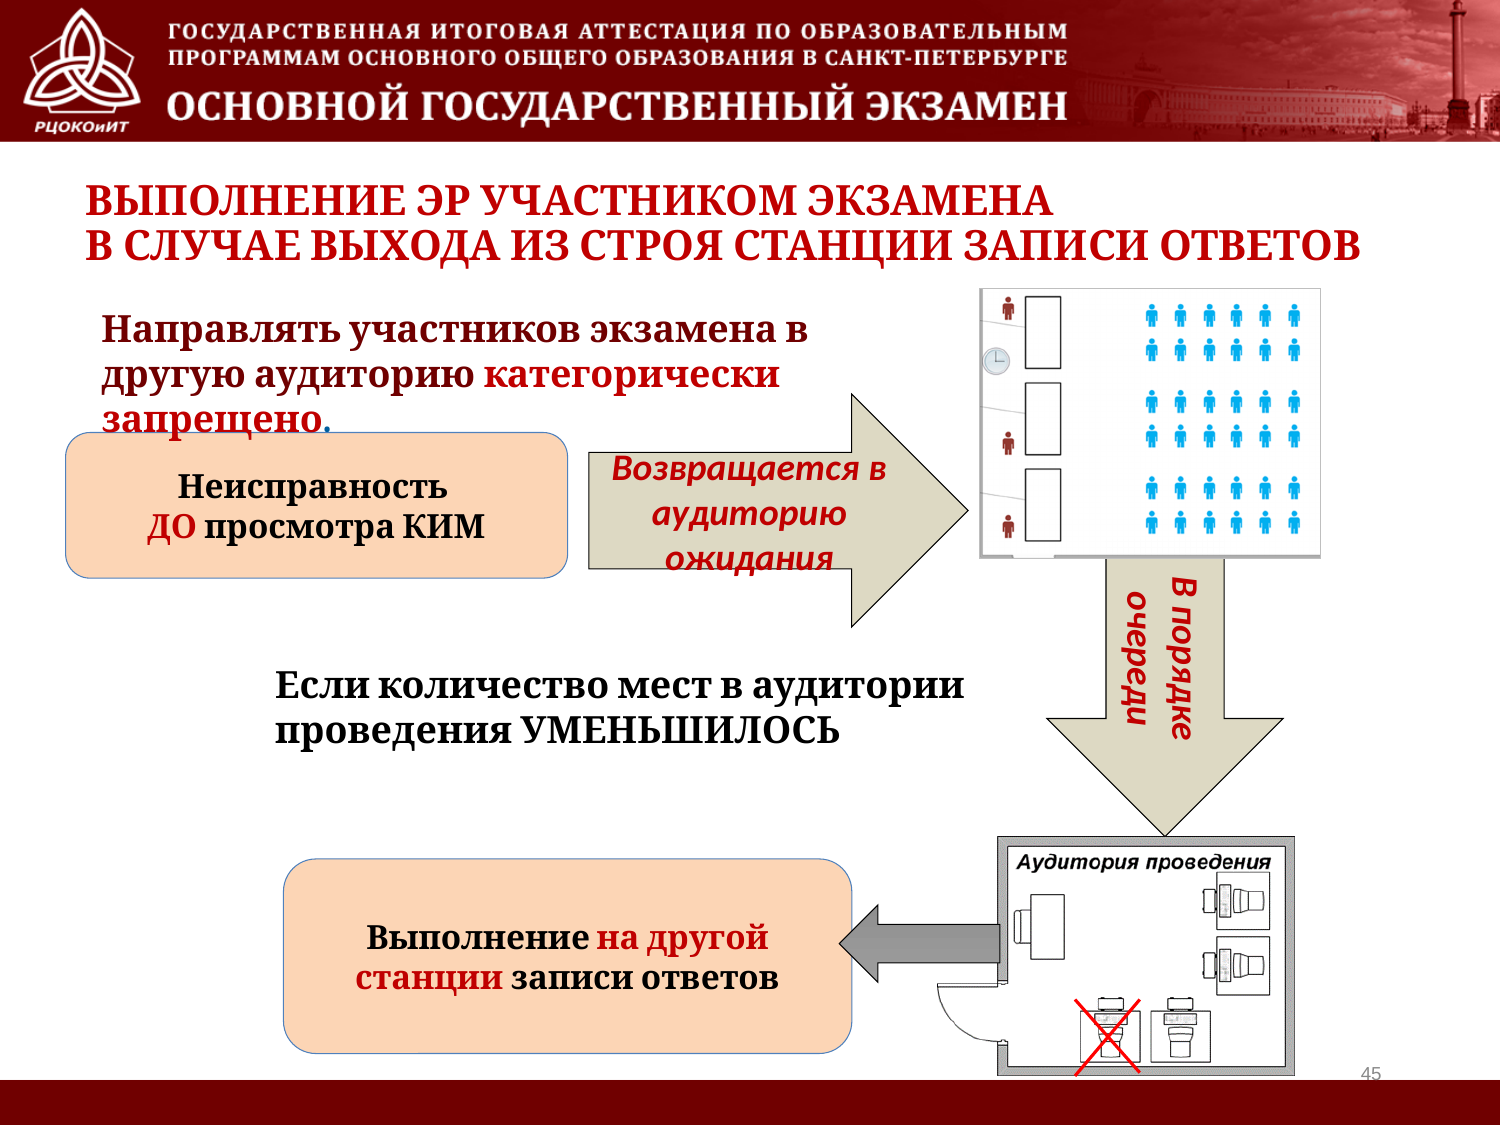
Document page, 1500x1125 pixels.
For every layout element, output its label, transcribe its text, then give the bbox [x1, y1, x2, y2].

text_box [1074, 999, 1140, 1073]
slide_number 45 [1059, 1042, 1397, 1103]
text_box Выполнение на другой станции записи ответов [282, 858, 853, 1055]
text_box Возвращается в аудиторию ожидания [588, 448, 969, 629]
text_box Неисправность ДО просмотра КИМ [65, 432, 569, 579]
text_box В порядке очереди [1045, 559, 1285, 836]
title Выполнение ЭР участником экзамена в случае выхода из строя станции записи ответов [70, 130, 1421, 319]
picture [0, 0, 1500, 1125]
text_box [838, 903, 937, 984]
text_box Если количество мест в аудитории проведения УМЕНЬШИЛОСЬ [260, 653, 993, 759]
text_box Направлять участников экзамена в другую аудиторию категорически запрещено. [86, 297, 920, 448]
